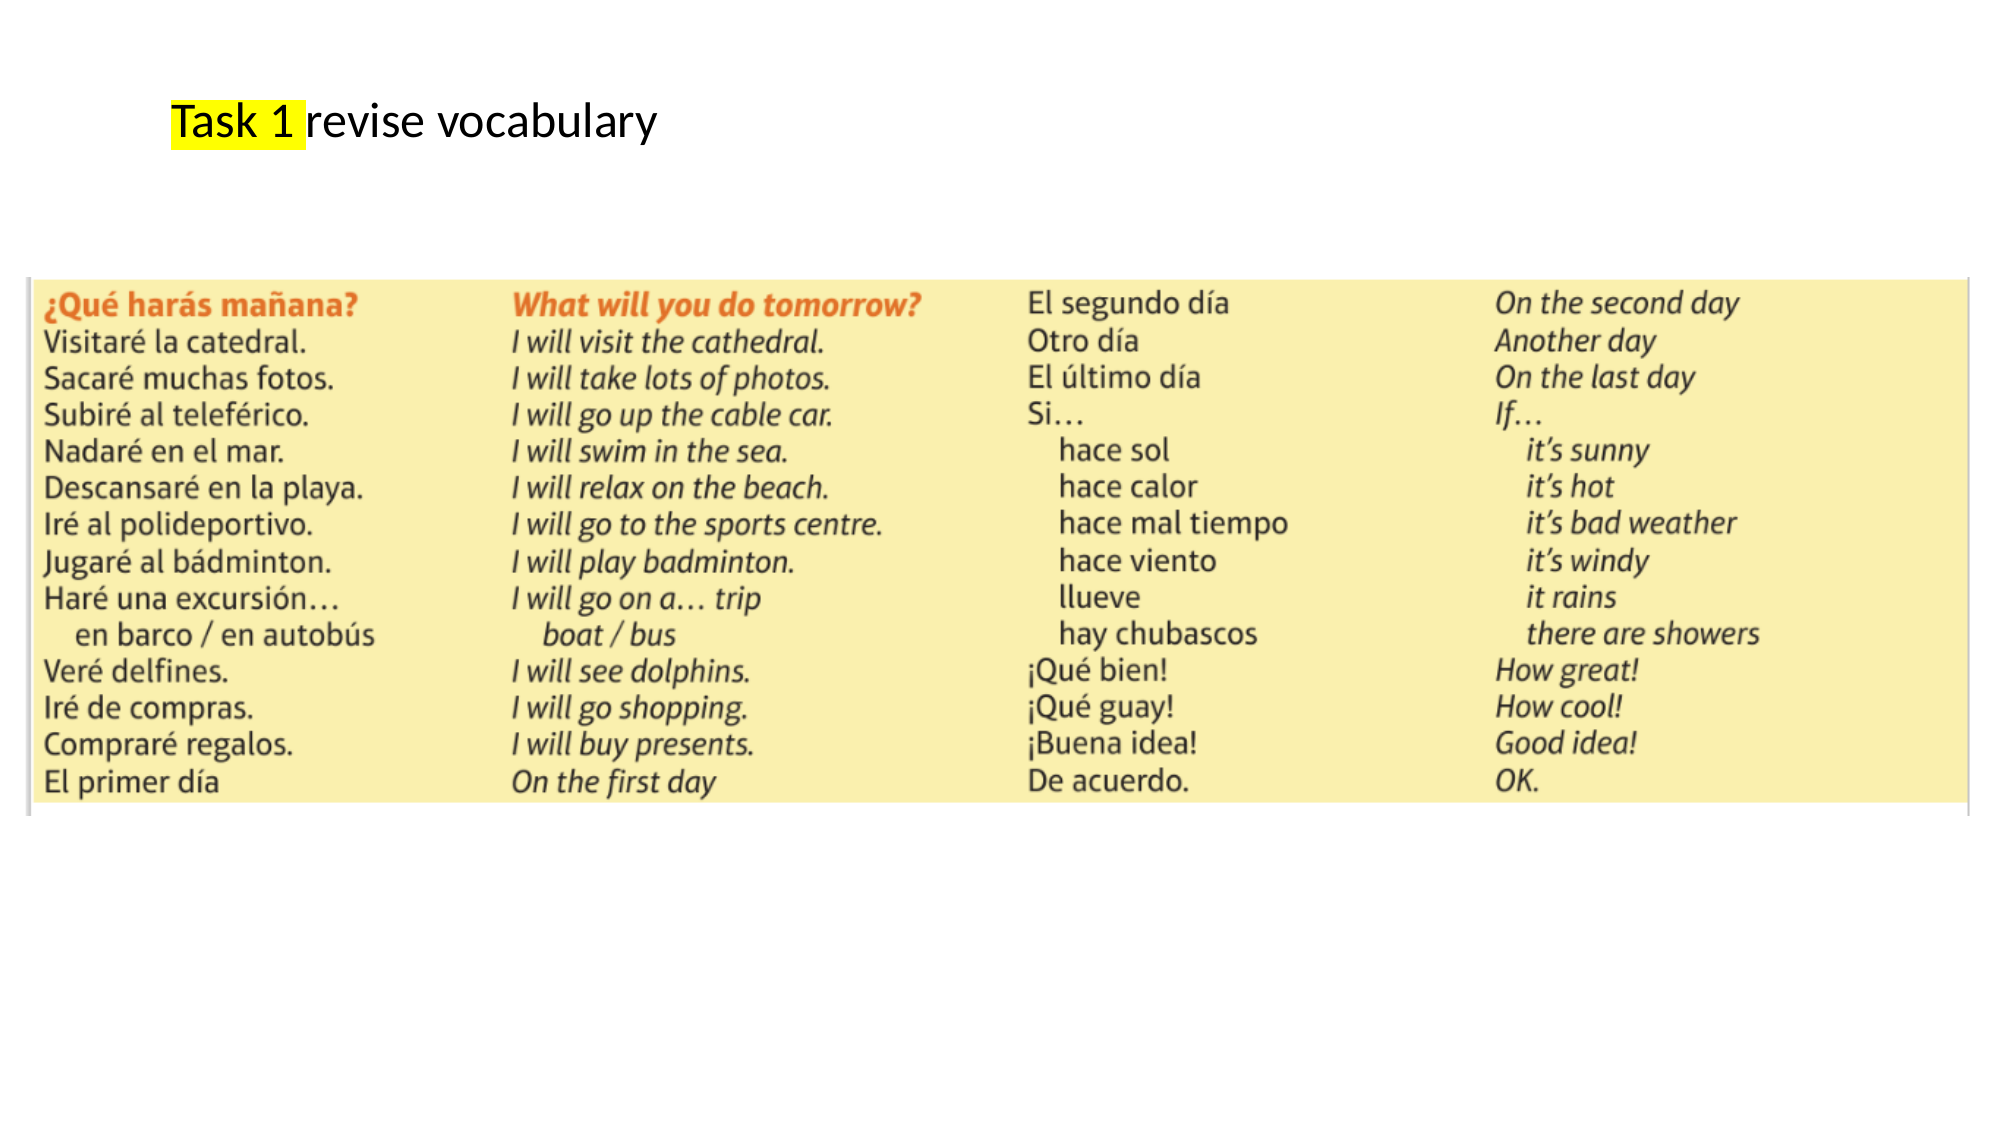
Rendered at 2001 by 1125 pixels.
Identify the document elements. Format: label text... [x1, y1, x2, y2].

text_box Task 1 revise vocabulary [156, 79, 674, 155]
picture [25, 277, 1970, 816]
